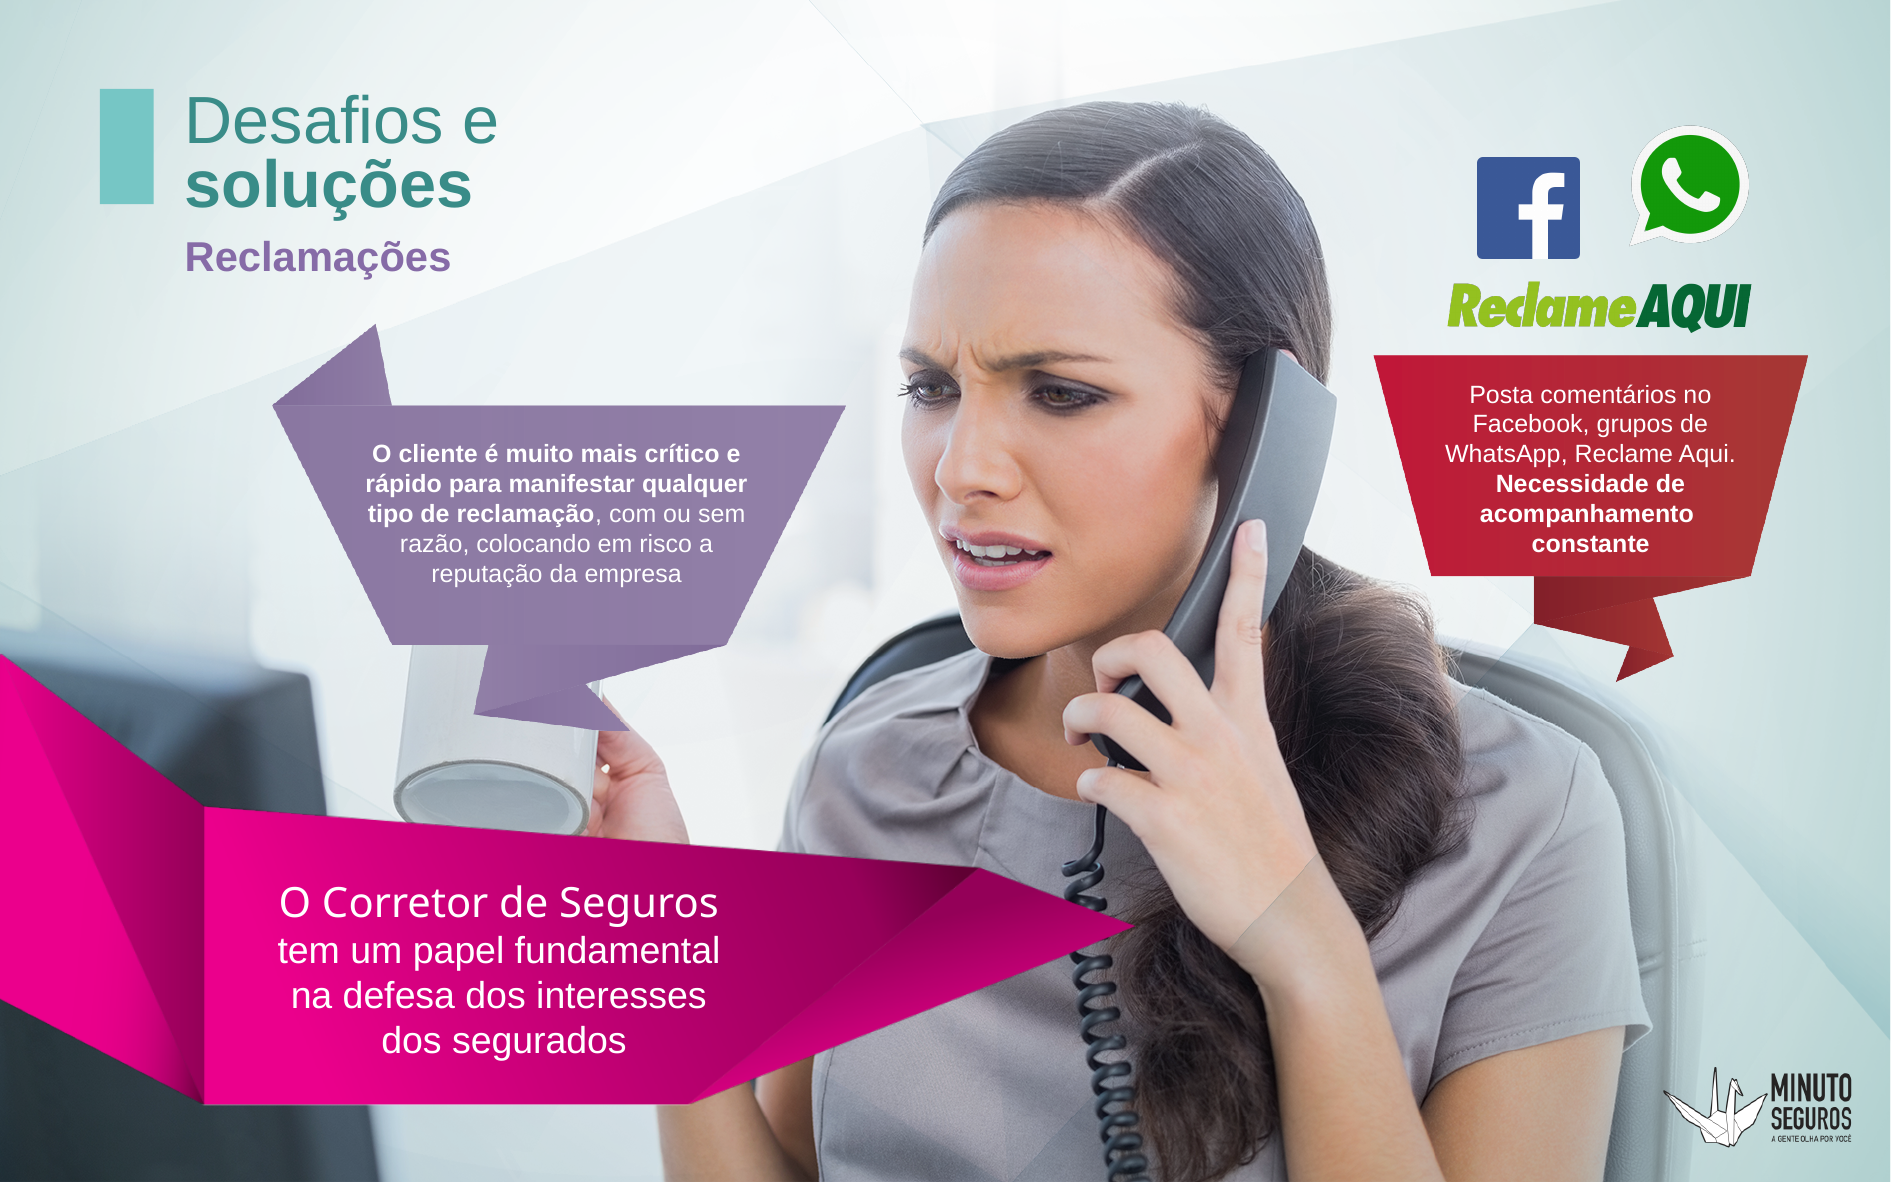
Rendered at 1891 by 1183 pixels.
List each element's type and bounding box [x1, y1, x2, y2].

text_box [1361, 303, 1822, 691]
picture [0, 0, 1891, 1183]
text_box [243, 273, 857, 624]
text_box [0, 626, 1168, 1131]
